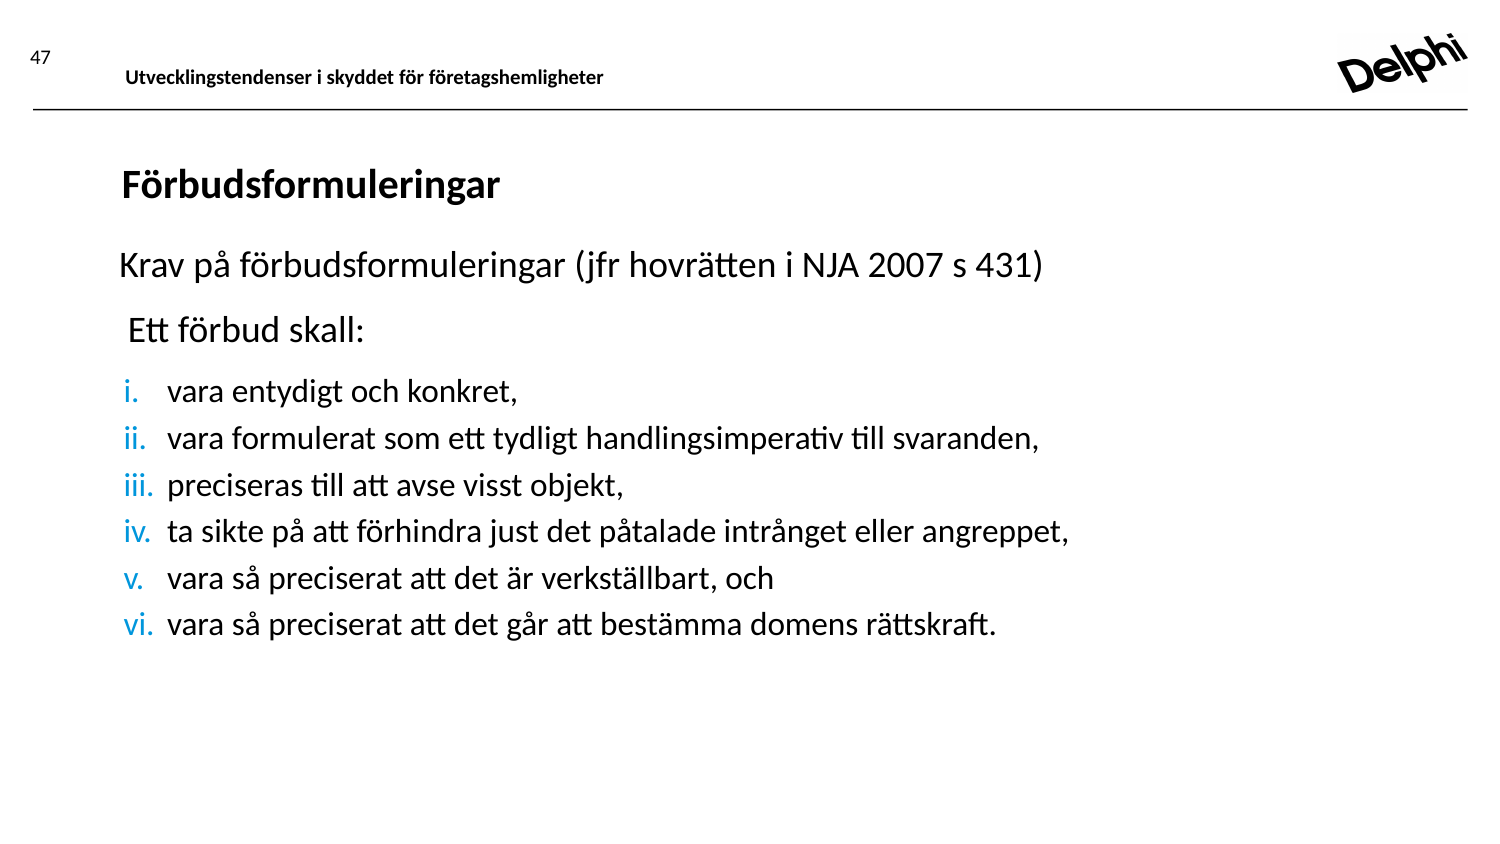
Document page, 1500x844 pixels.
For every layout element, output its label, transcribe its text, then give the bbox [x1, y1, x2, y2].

slide_number 47 [29, 43, 88, 73]
picture [1337, 33, 1468, 93]
title Förbudsformuleringar [106, 131, 1430, 232]
list Krav på förbudsformuleringar (jfr hovrätten i NJA 2007 s 431) Ett förbud skall: vara entydigt och konkret, vara formulerat som ett tydligt handlingsimperativ till svaranden, preciseras till att avse visst objekt, ta sikte på att förhindra just det påtalade intrånget eller angreppet, vara så preciserat att det är verkställbart, och vara så preciserat att det går att bestämma domens rättskraft. [63, 232, 1414, 724]
footer Utvecklingstendenser i skyddet för företagshemligheter [110, 58, 750, 94]
